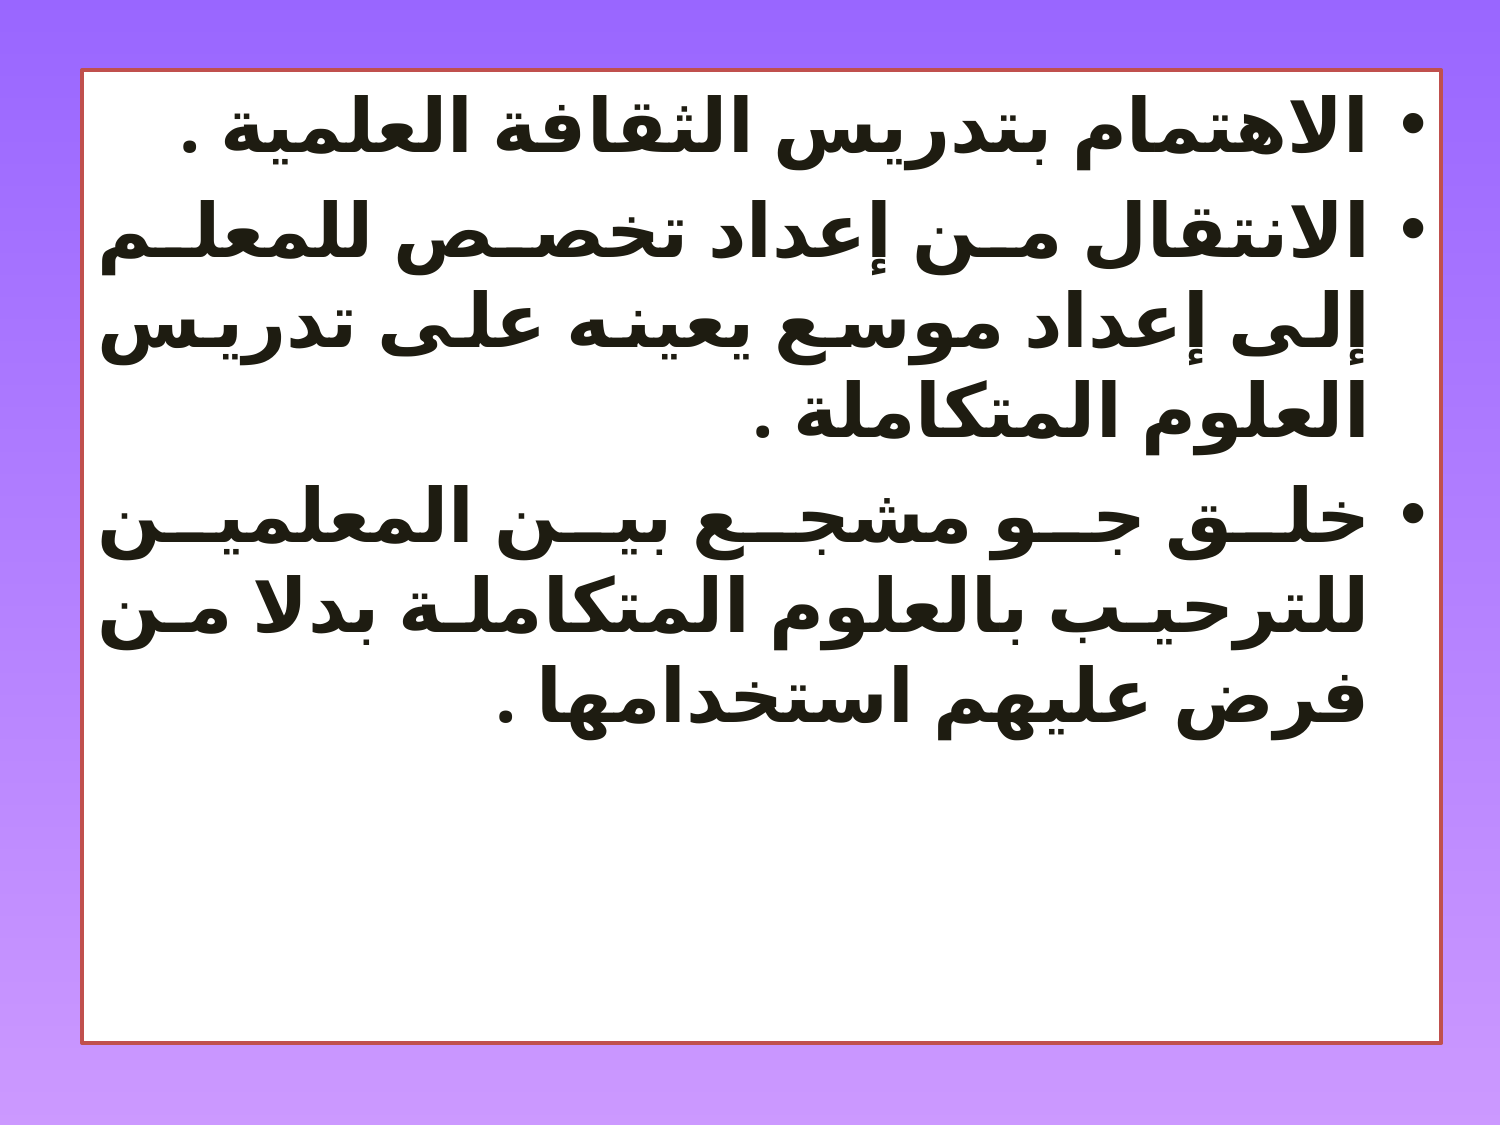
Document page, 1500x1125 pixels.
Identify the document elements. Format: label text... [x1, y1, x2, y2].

list الاهتمام بتدريس الثقافة العلمية . الانتقال من إعداد تخصص للمعلم إلى إعداد موسع يعينه على تدريس العلوم المتكاملة . خلق جو مشجع بين المعلمين للترحيب بالعلوم المتكاملة بدلا من فرض عليهم استخدامها . [80, 68, 1443, 1045]
